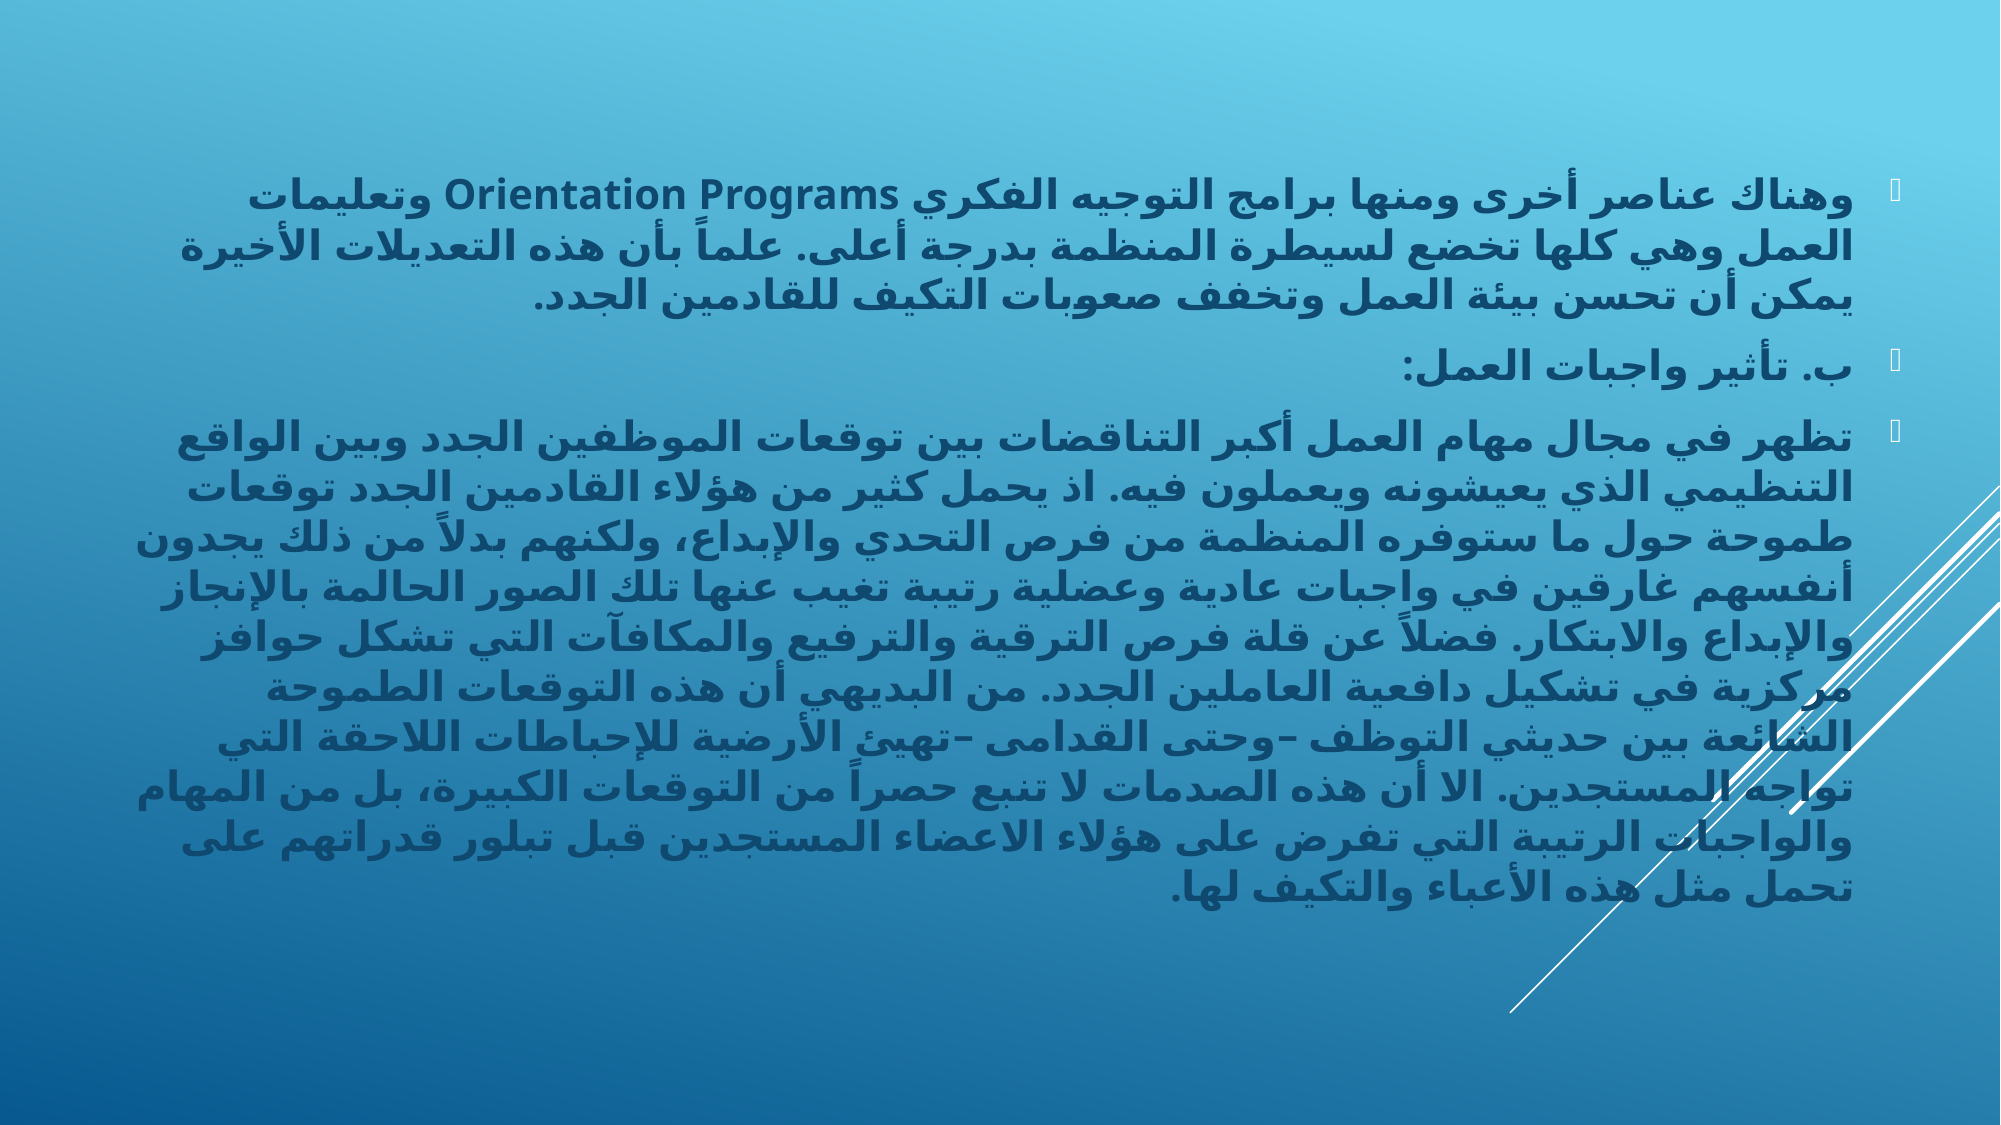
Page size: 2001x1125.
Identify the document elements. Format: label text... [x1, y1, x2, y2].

list وهناك عناصر أخرى ومنها برامج التوجيه الفكري Orientation Programs وتعليمات العمل وهي كلها تخضع لسيطرة المنظمة بدرجة أعلى. علماً بأن هذه التعديلات الأخيرة يمكن أن تحسن بيئة العمل وتخفف صعوبات التكيف للقادمين الجدد. ب. تأثير واجبات العمل: تظهر في مجال مهام العمل أكبر التناقضات بين توقعات الموظفين الجدد وبين الواقع التنظيمي الذي يعيشونه ويعملون فيه. اذ يحمل كثير من هؤلاء القادمين الجدد توقعات طموحة حول ما ستوفره المنظمة من فرص التحدي والإبداع، ولكنهم بدلاً من ذلك يجدون أنفسهم غارقين في واجبات عادية وعضلية رتيبة تغيب عنها تلك الصور الحالمة بالإنجاز والإبداع والابتكار. فضلاً عن قلة فرص الترقية والترفيع والمكافآت التي تشكل حوافز مركزية في تشكيل دافعية العاملين الجدد. من البديهي أن هذه التوقعات الطموحة الشائعة بين حديثي التوظف –وحتى القدامى –تهيئ الأرضية للإحباطات اللاحقة التي تواجه المستجدين. الا أن هذه الصدمات لا تنبع حصراً من التوقعات الكبيرة، بل من المهام والواجبات الرتيبة التي تفرض على هؤلاء الاعضاء المستجدين قبل تبلور قدراتهم على تحمل مثل هذه الأعباء والتكيف لها. [109, 83, 1917, 1066]
